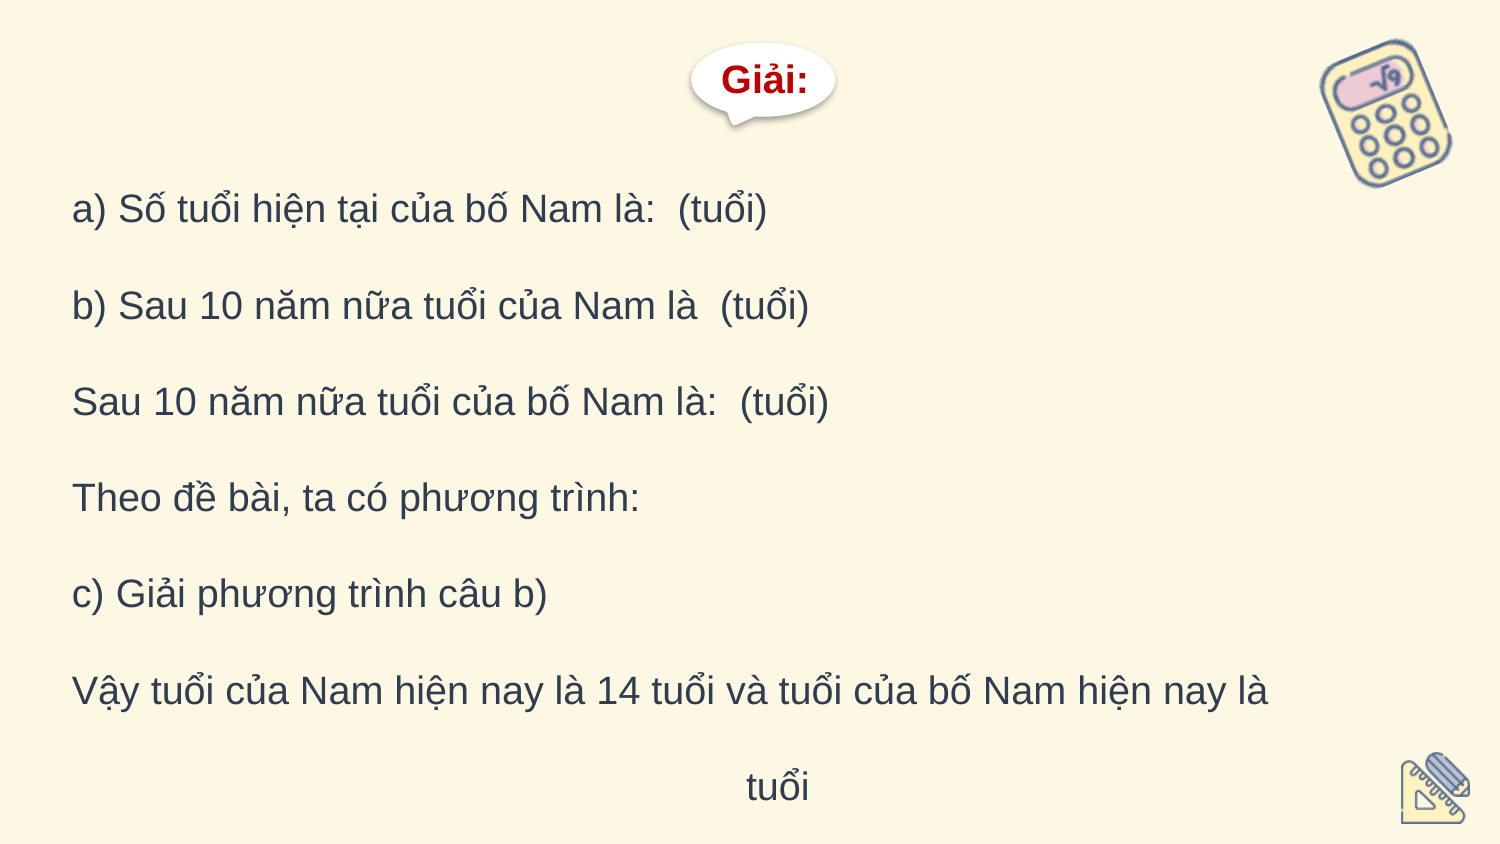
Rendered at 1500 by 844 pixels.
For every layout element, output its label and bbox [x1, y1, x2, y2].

picture [1400, 752, 1471, 825]
picture [1313, 33, 1458, 194]
text_box [693, 45, 839, 119]
